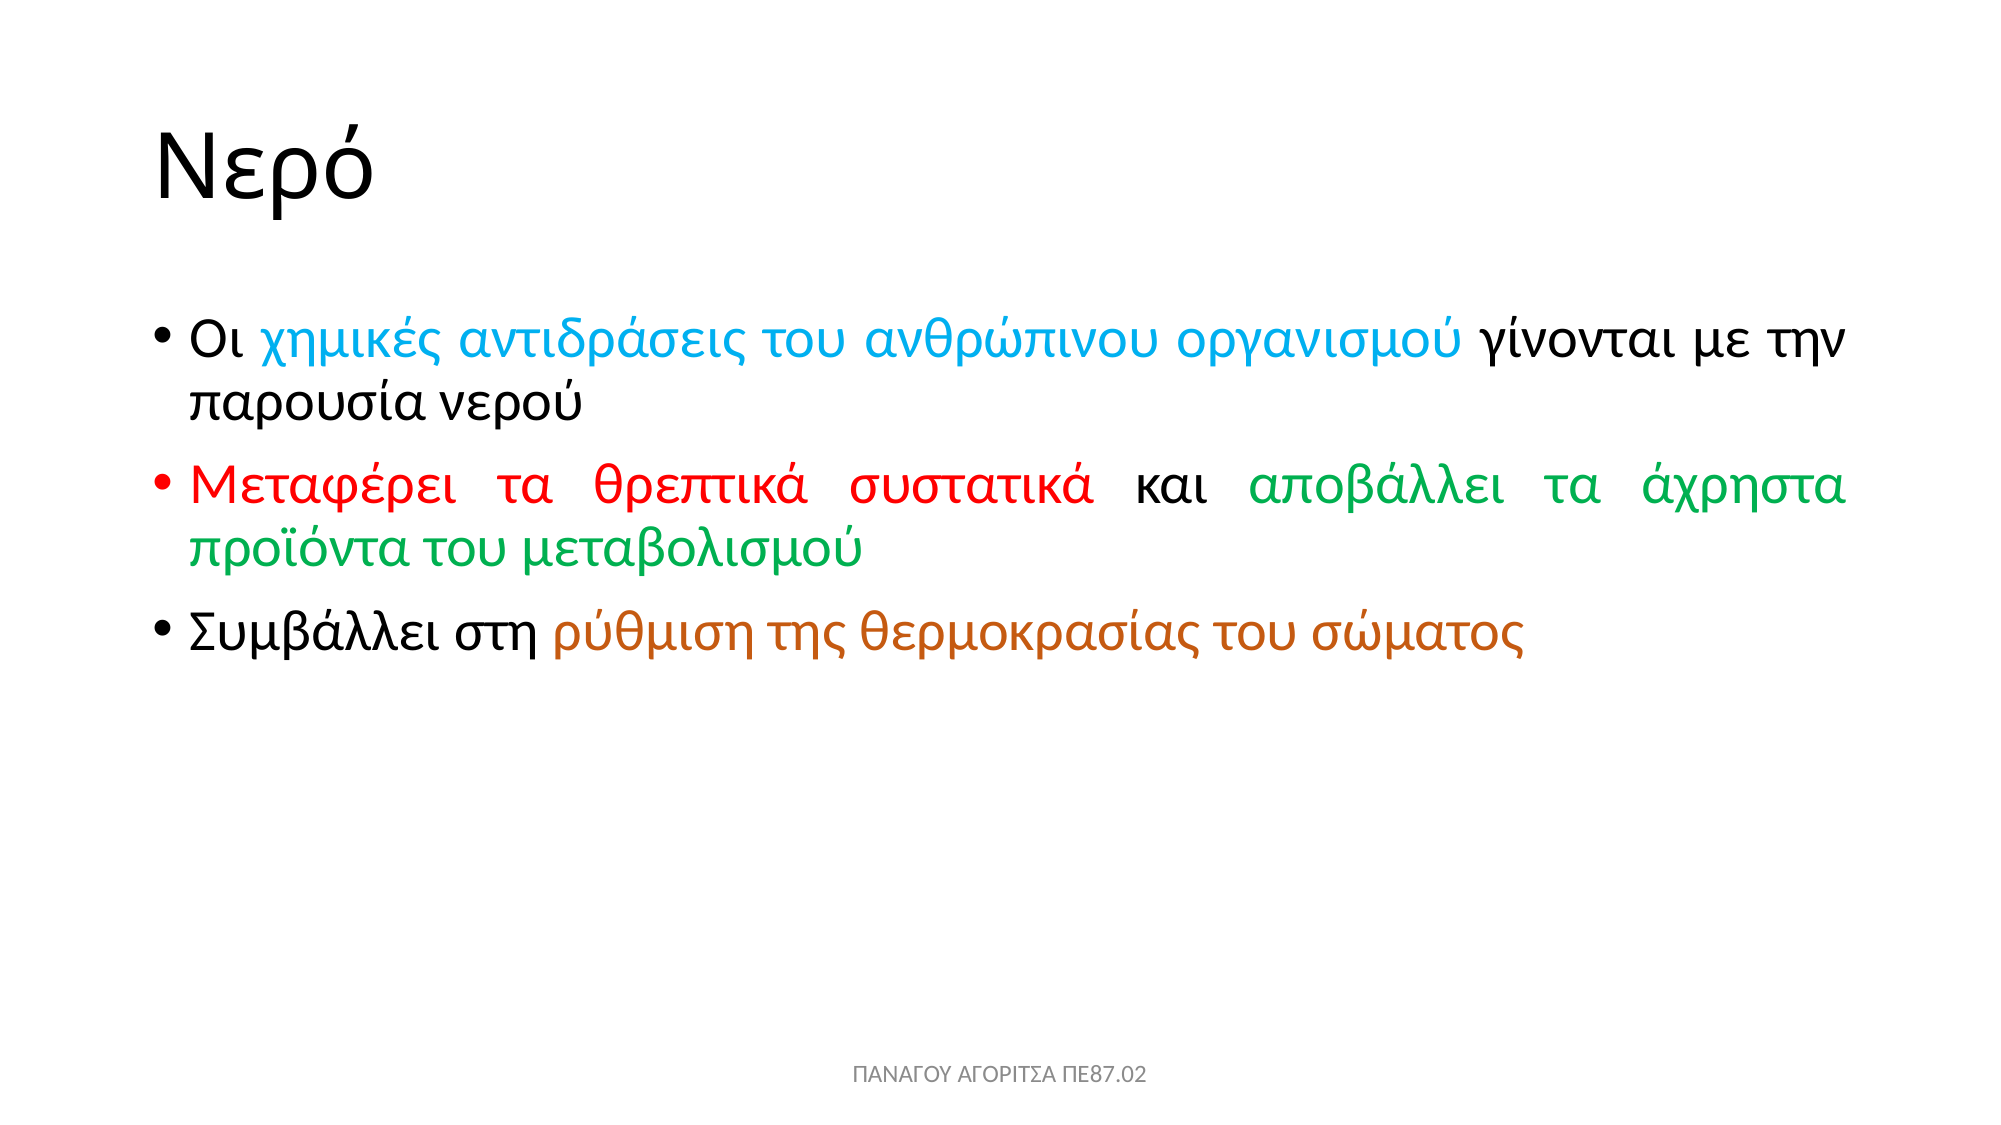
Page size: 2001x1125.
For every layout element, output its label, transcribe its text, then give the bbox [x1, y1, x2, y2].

list Οι χημικές αντιδράσεις του ανθρώπινου οργανισμού γίνονται με την παρουσία νερού Μεταφέρει τα θρεπτικά συστατικά και αποβάλλει τα άχρηστα προϊόντα του μεταβολισμού Συμβάλλει στη ρύθμιση της θερμοκρασίας του σώματος [137, 299, 1863, 1079]
footer ΠΑΝΑΓΟΥ ΑΓΟΡΙΤΣΑ ΠΕ87.02 [662, 1042, 1338, 1103]
title Νερό [137, 59, 1863, 278]
